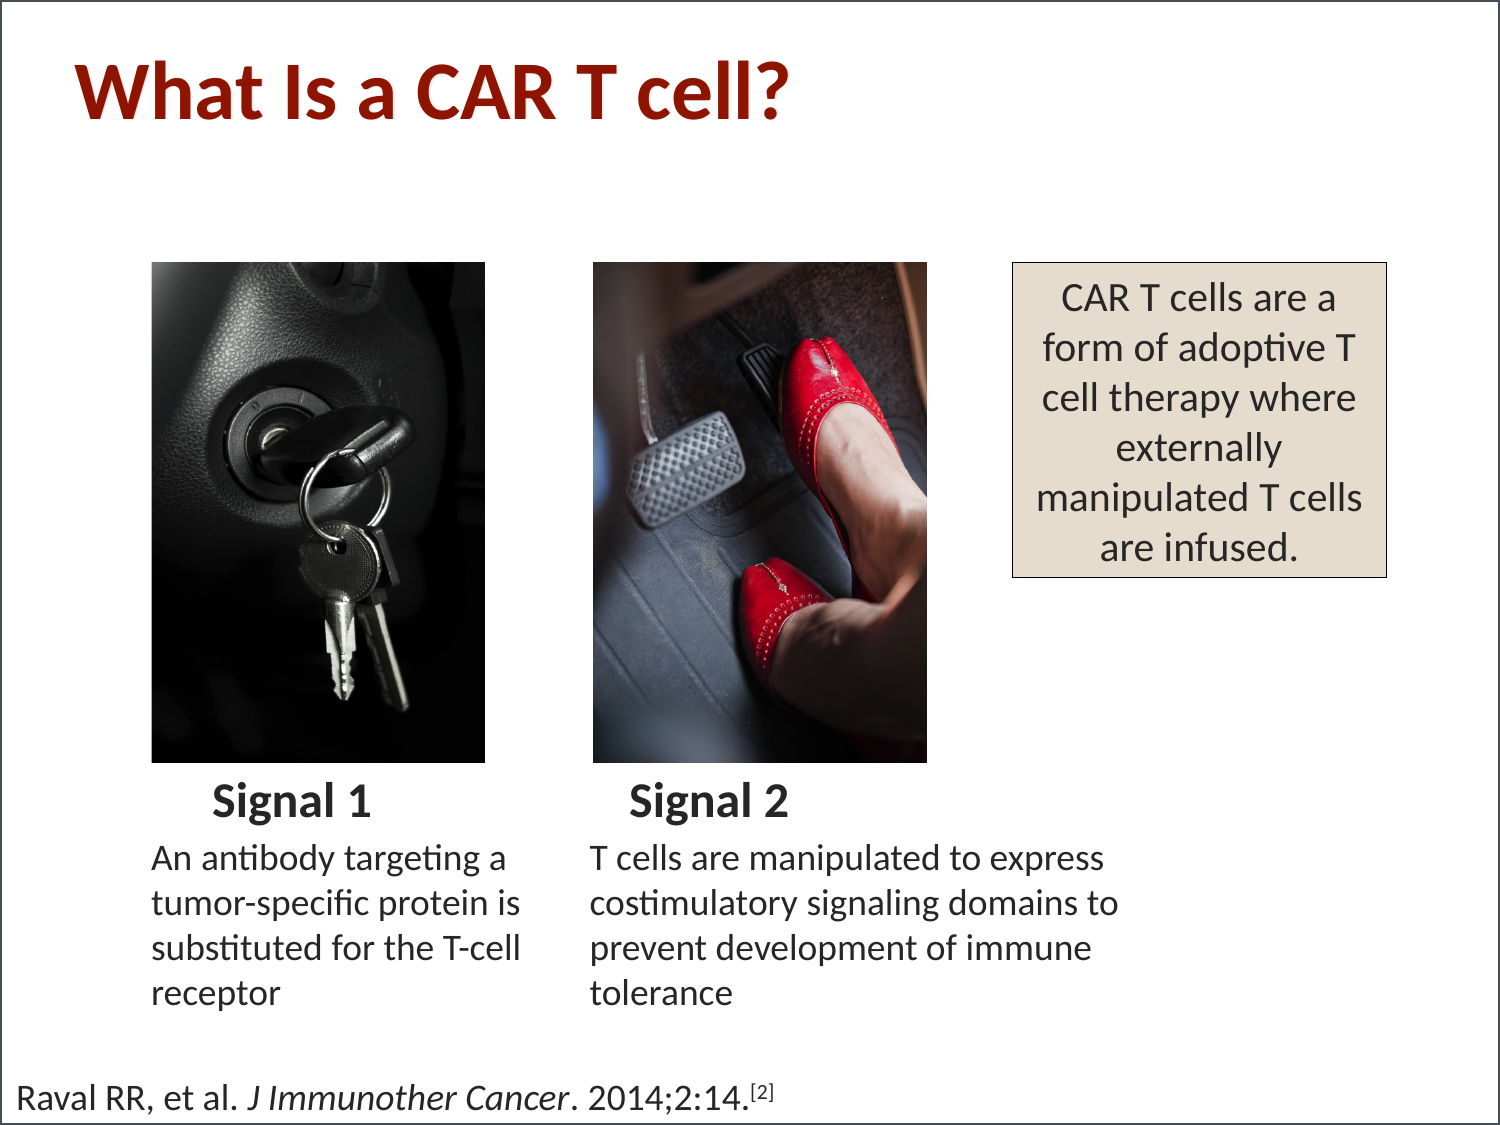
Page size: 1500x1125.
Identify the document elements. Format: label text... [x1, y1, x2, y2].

title What Is a CAR T cell? [59, 0, 1459, 188]
text_box Raval RR, et al. J Immunother Cancer. 2014;2:14.[2] [1, 1065, 1368, 1125]
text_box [135, 262, 1387, 1023]
